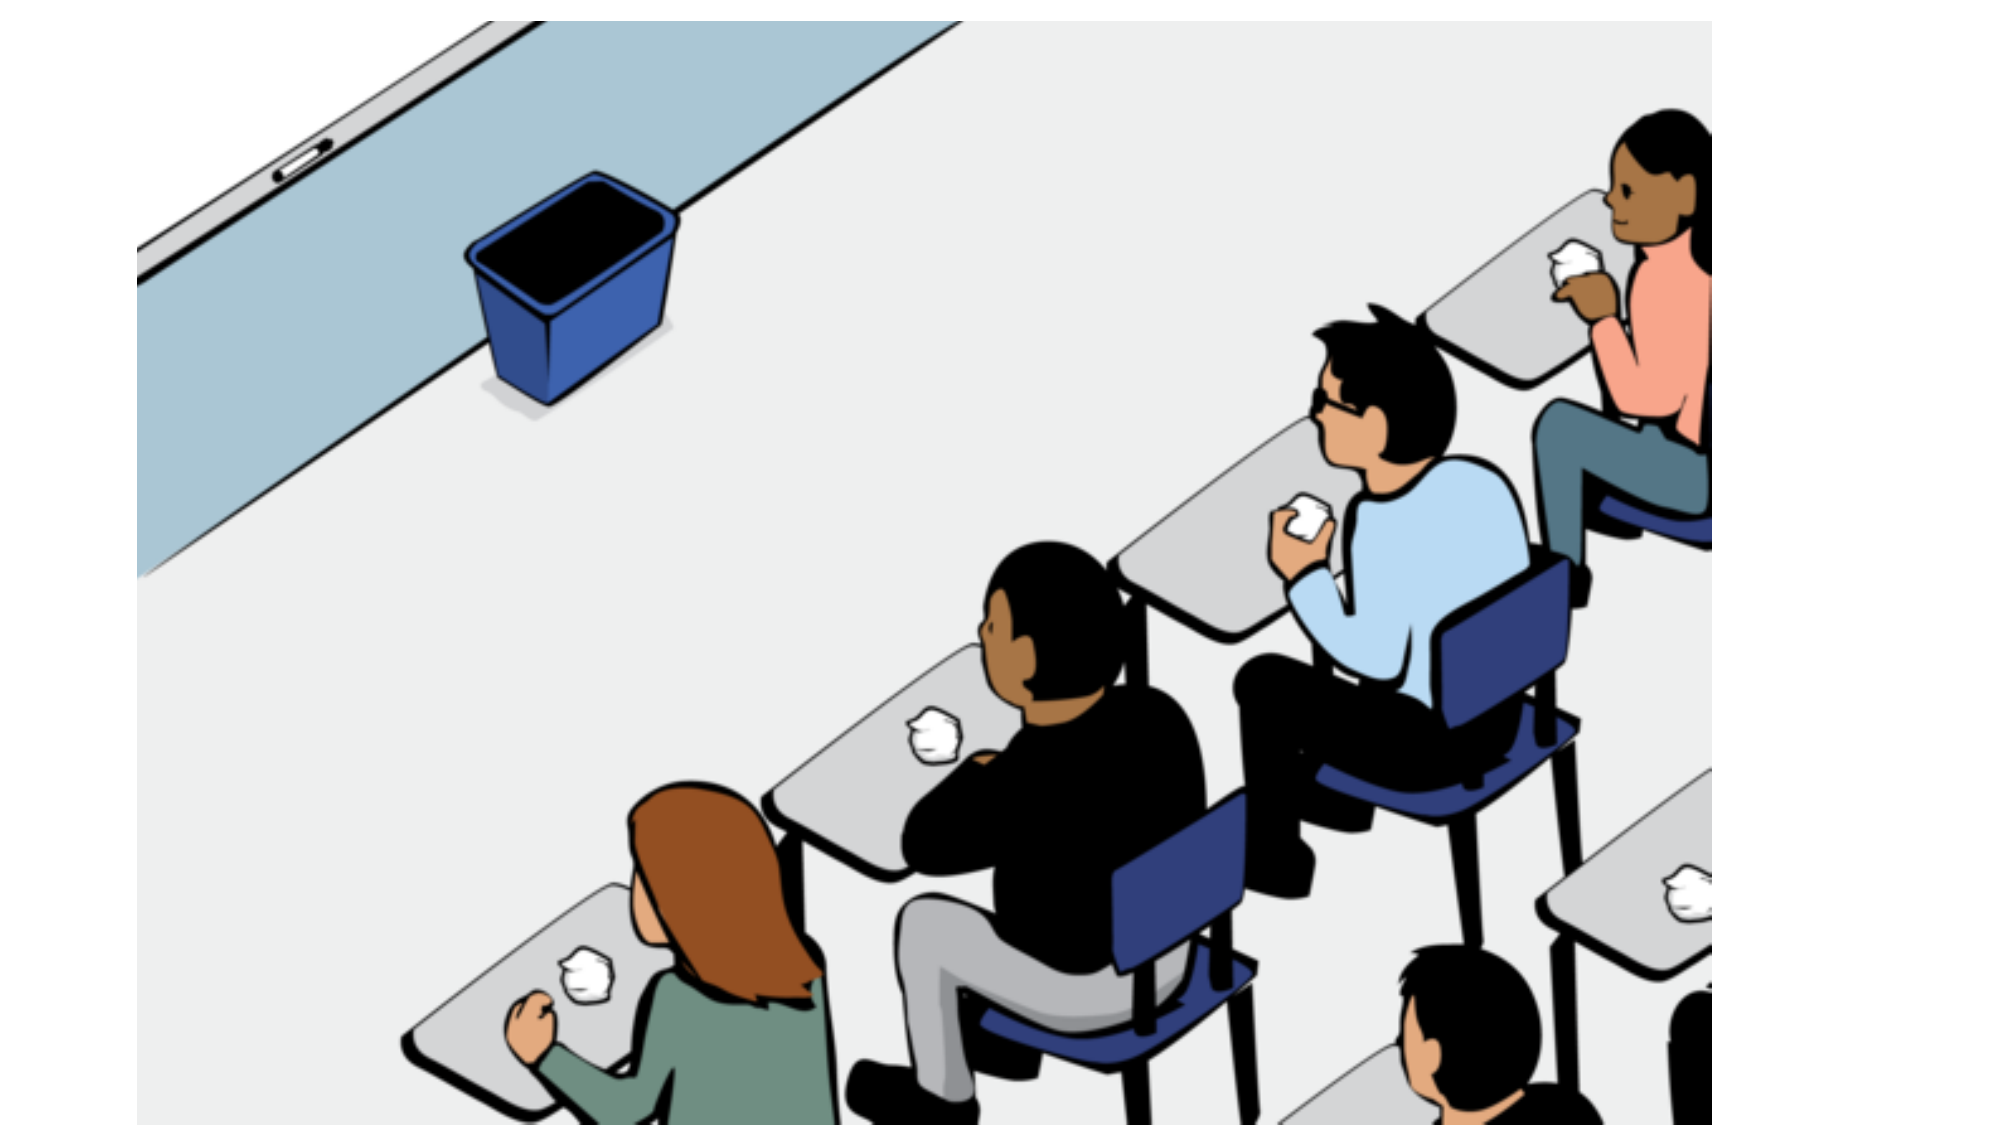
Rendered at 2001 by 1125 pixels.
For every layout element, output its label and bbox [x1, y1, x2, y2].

list [137, 21, 1712, 1125]
